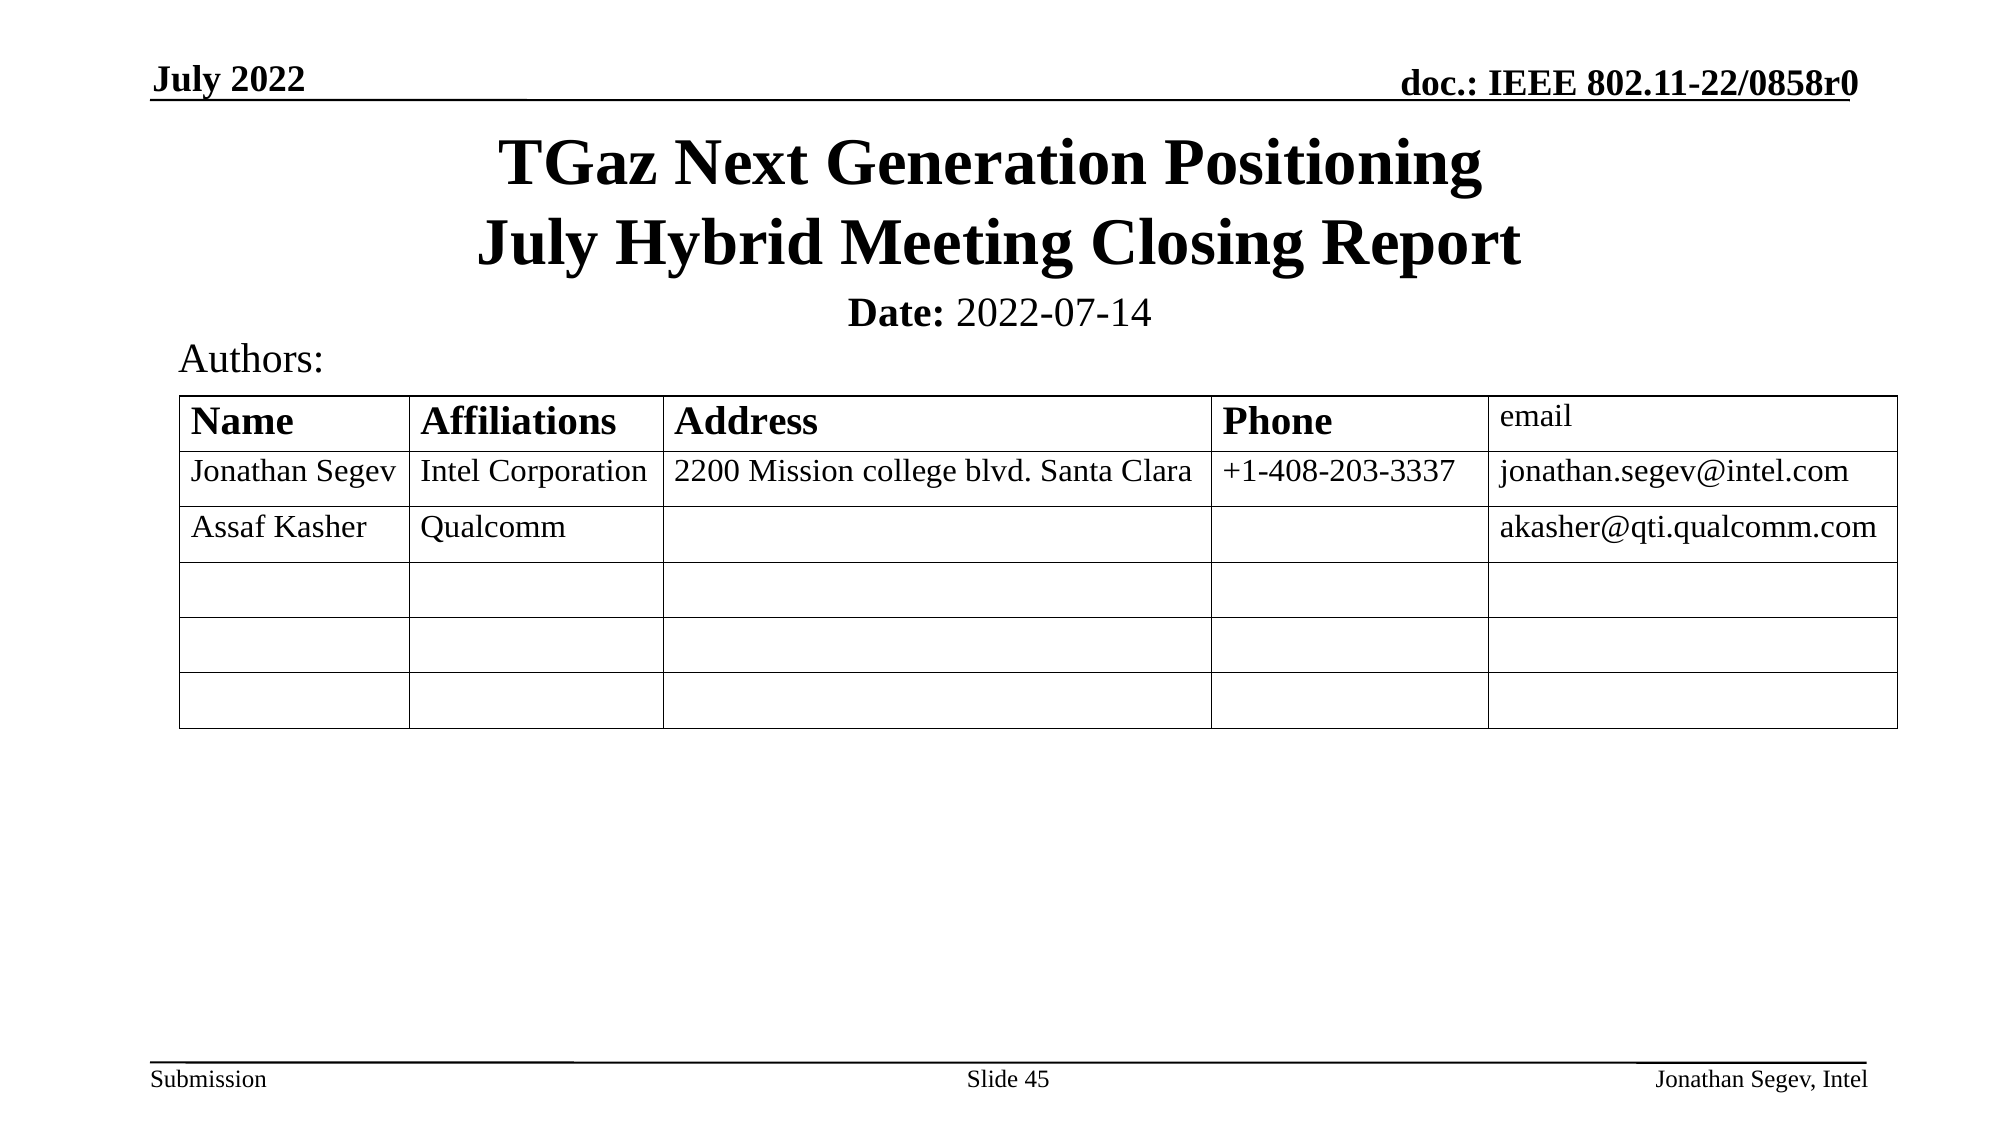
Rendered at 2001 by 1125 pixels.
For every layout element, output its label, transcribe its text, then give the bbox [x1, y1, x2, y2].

subtitle Date: 2022-07-14 [299, 276, 1701, 356]
text_box Authors: [162, 323, 401, 387]
title TGaz Next Generation Positioning July Hybrid Meeting Closing Report [149, 76, 1851, 319]
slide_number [152, 54, 563, 100]
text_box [164, 395, 1910, 800]
slide_number Slide 45 [950, 1061, 1067, 1123]
footer Jonathan Segev, Intel [1171, 1061, 1869, 1093]
